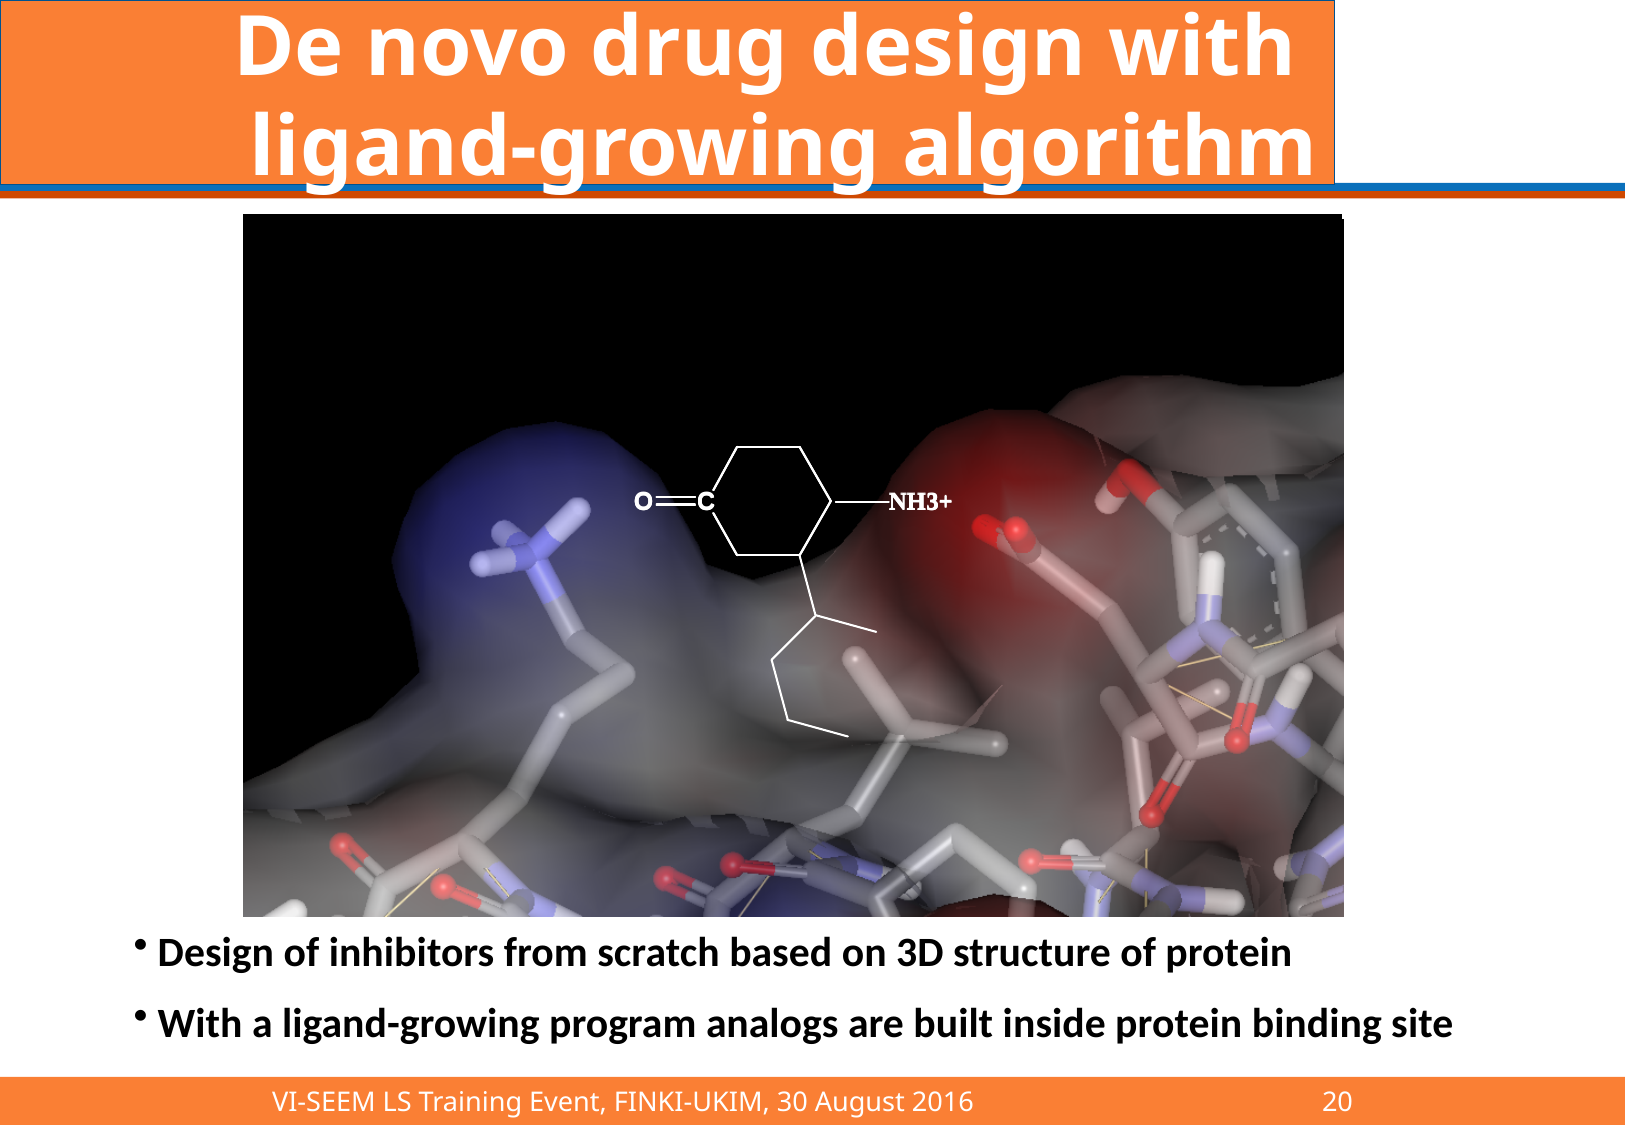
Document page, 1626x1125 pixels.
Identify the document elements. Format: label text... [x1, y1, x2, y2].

picture [243, 214, 1345, 917]
footer VI-SEEM LS Training Event, FINKI-UKIM, 30 August 2016 20 [0, 1076, 1625, 1125]
text_box Design of inhibitors from scratch based on 3D structure of protein With a ligand-growing program analogs are built inside protein binding site [118, 917, 1507, 1053]
title De novo drug design with ligand-growing algorithm [0, 0, 1335, 185]
